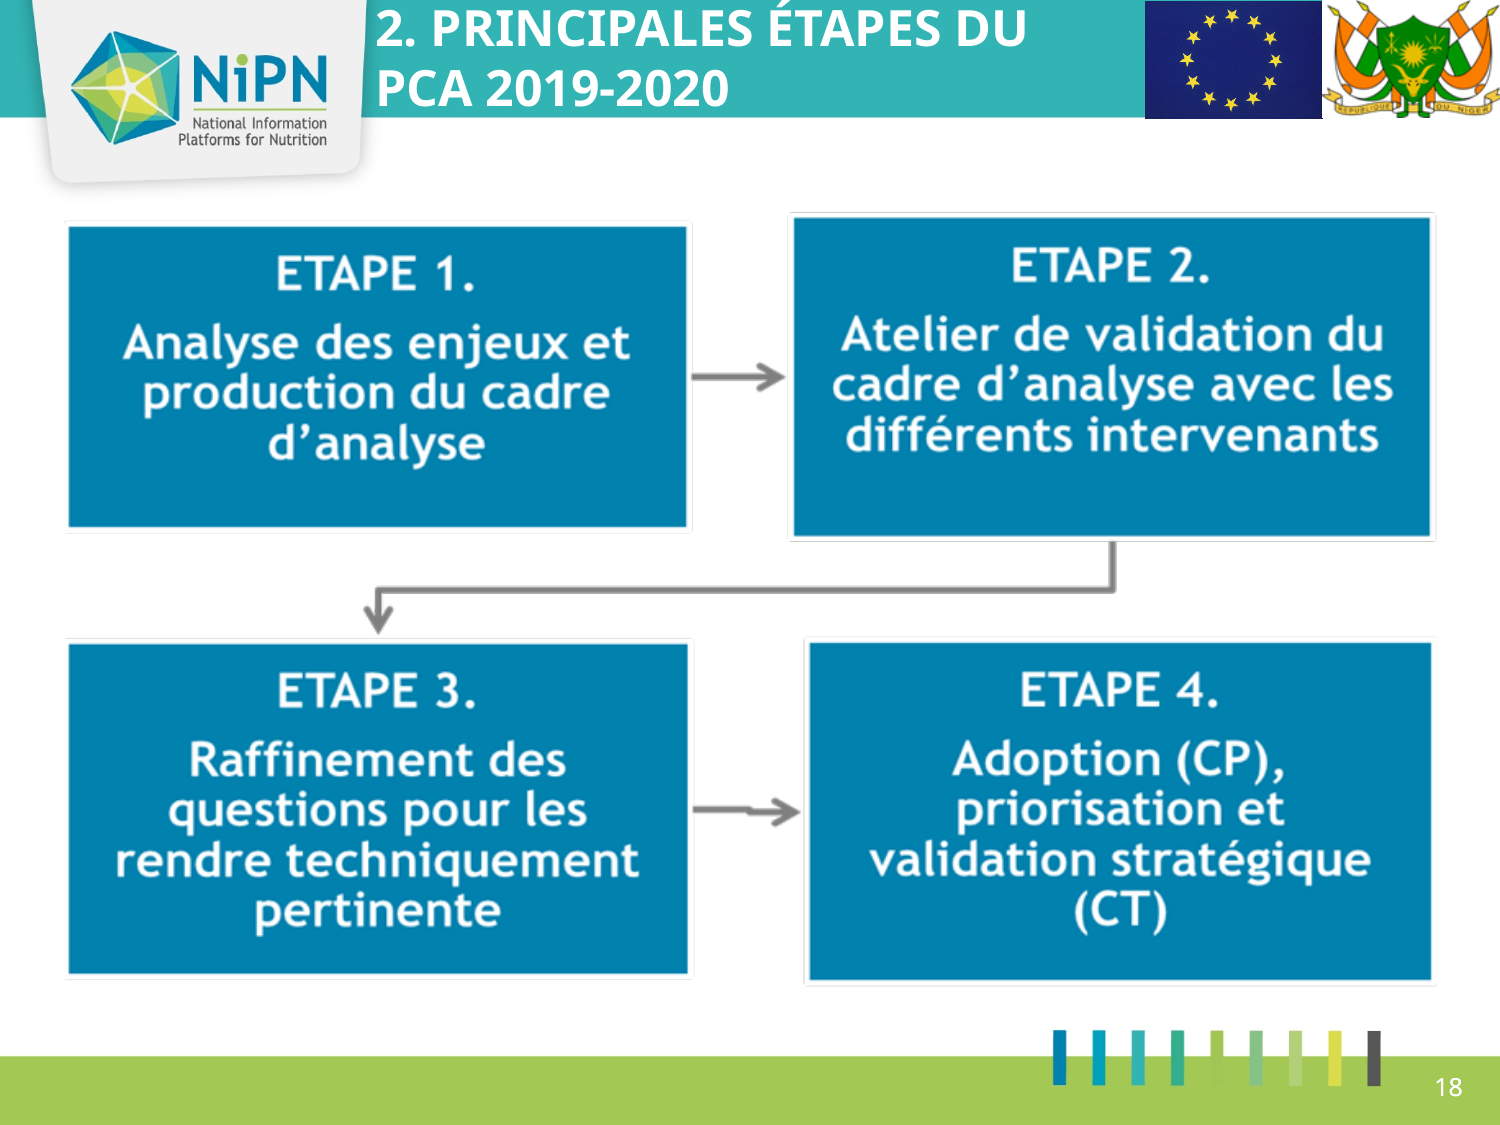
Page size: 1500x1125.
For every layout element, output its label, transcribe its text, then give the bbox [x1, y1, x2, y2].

text_box 2. Principales étapes du PCA 2019-2020 [360, 0, 1143, 124]
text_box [1145, 0, 1500, 119]
picture [0, 0, 1500, 1125]
text_box 18 [1375, 1058, 1478, 1119]
